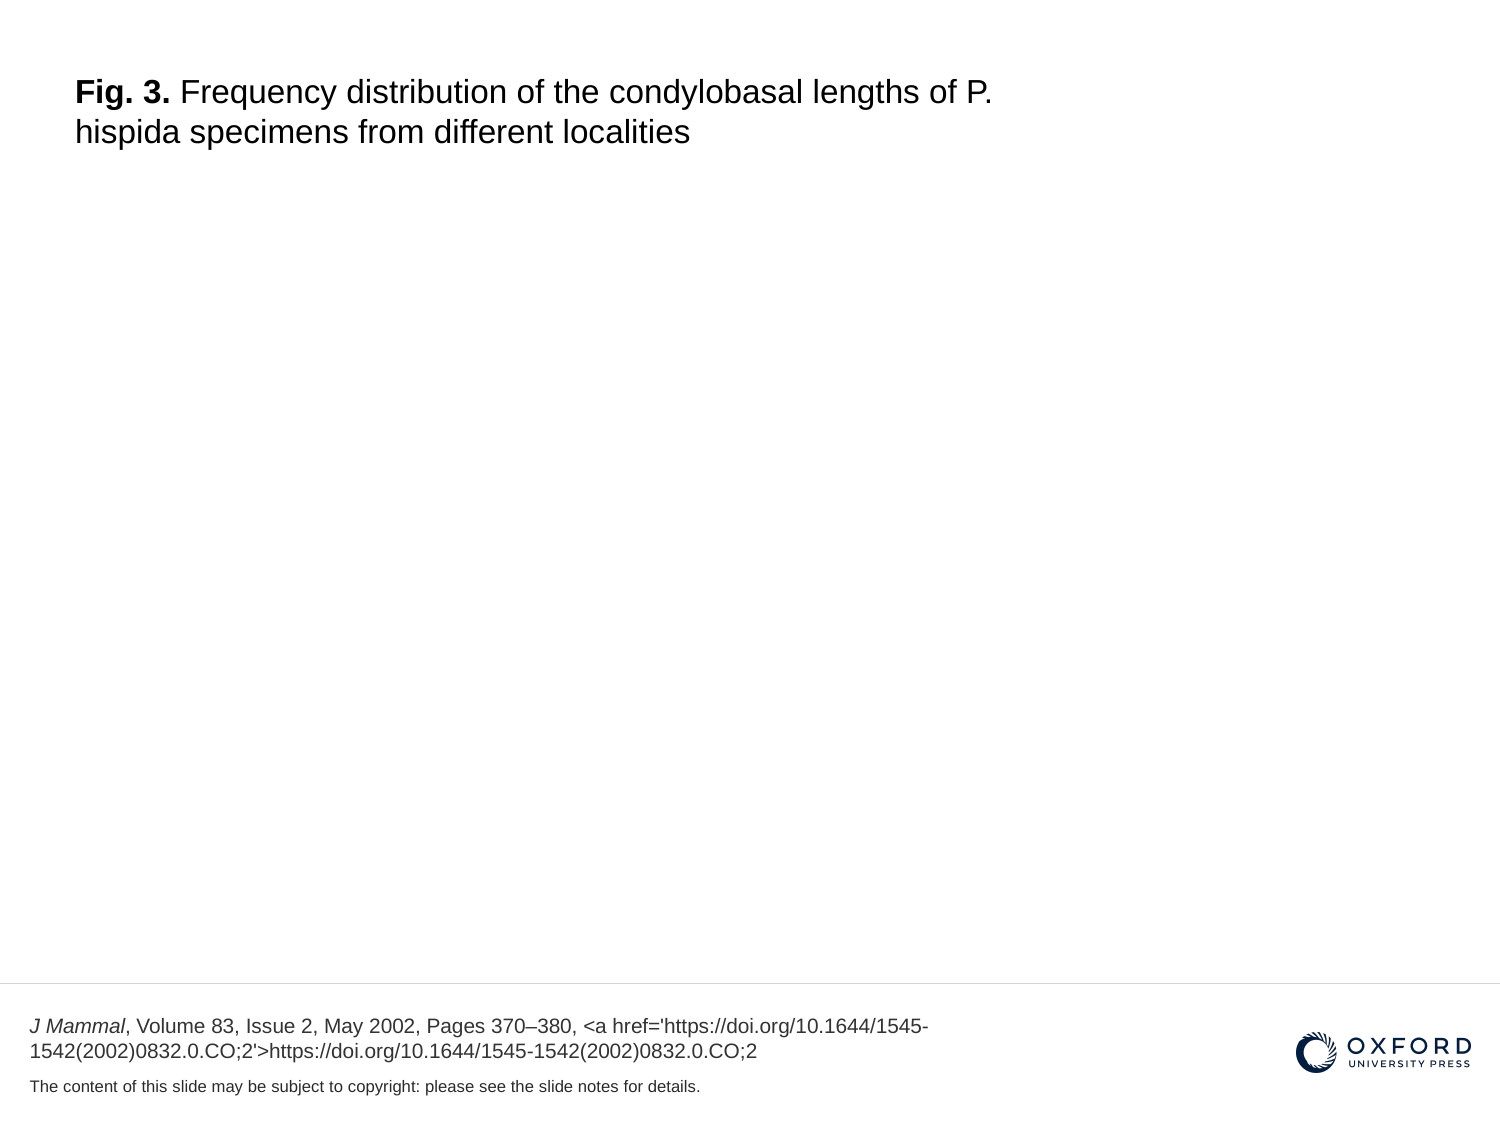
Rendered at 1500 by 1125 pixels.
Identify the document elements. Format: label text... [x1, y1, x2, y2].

title Fig. 3. Frequency distribution of the condylobasal lengths of P. hispida specimens from different localities [75, 69, 1078, 171]
picture [1296, 1032, 1471, 1073]
footer J Mammal, Volume 83, Issue 2, May 2002, Pages 370–380, <a href='https://doi.org/10.1644/1545-1542(2002)0832.0.CO;2'>https://doi.org/10.1644/1545-1542(2002)0832.0.CO;2 The content of this slide may be subject to copyright: please see the slide notes for details. [0, 983, 1260, 1125]
